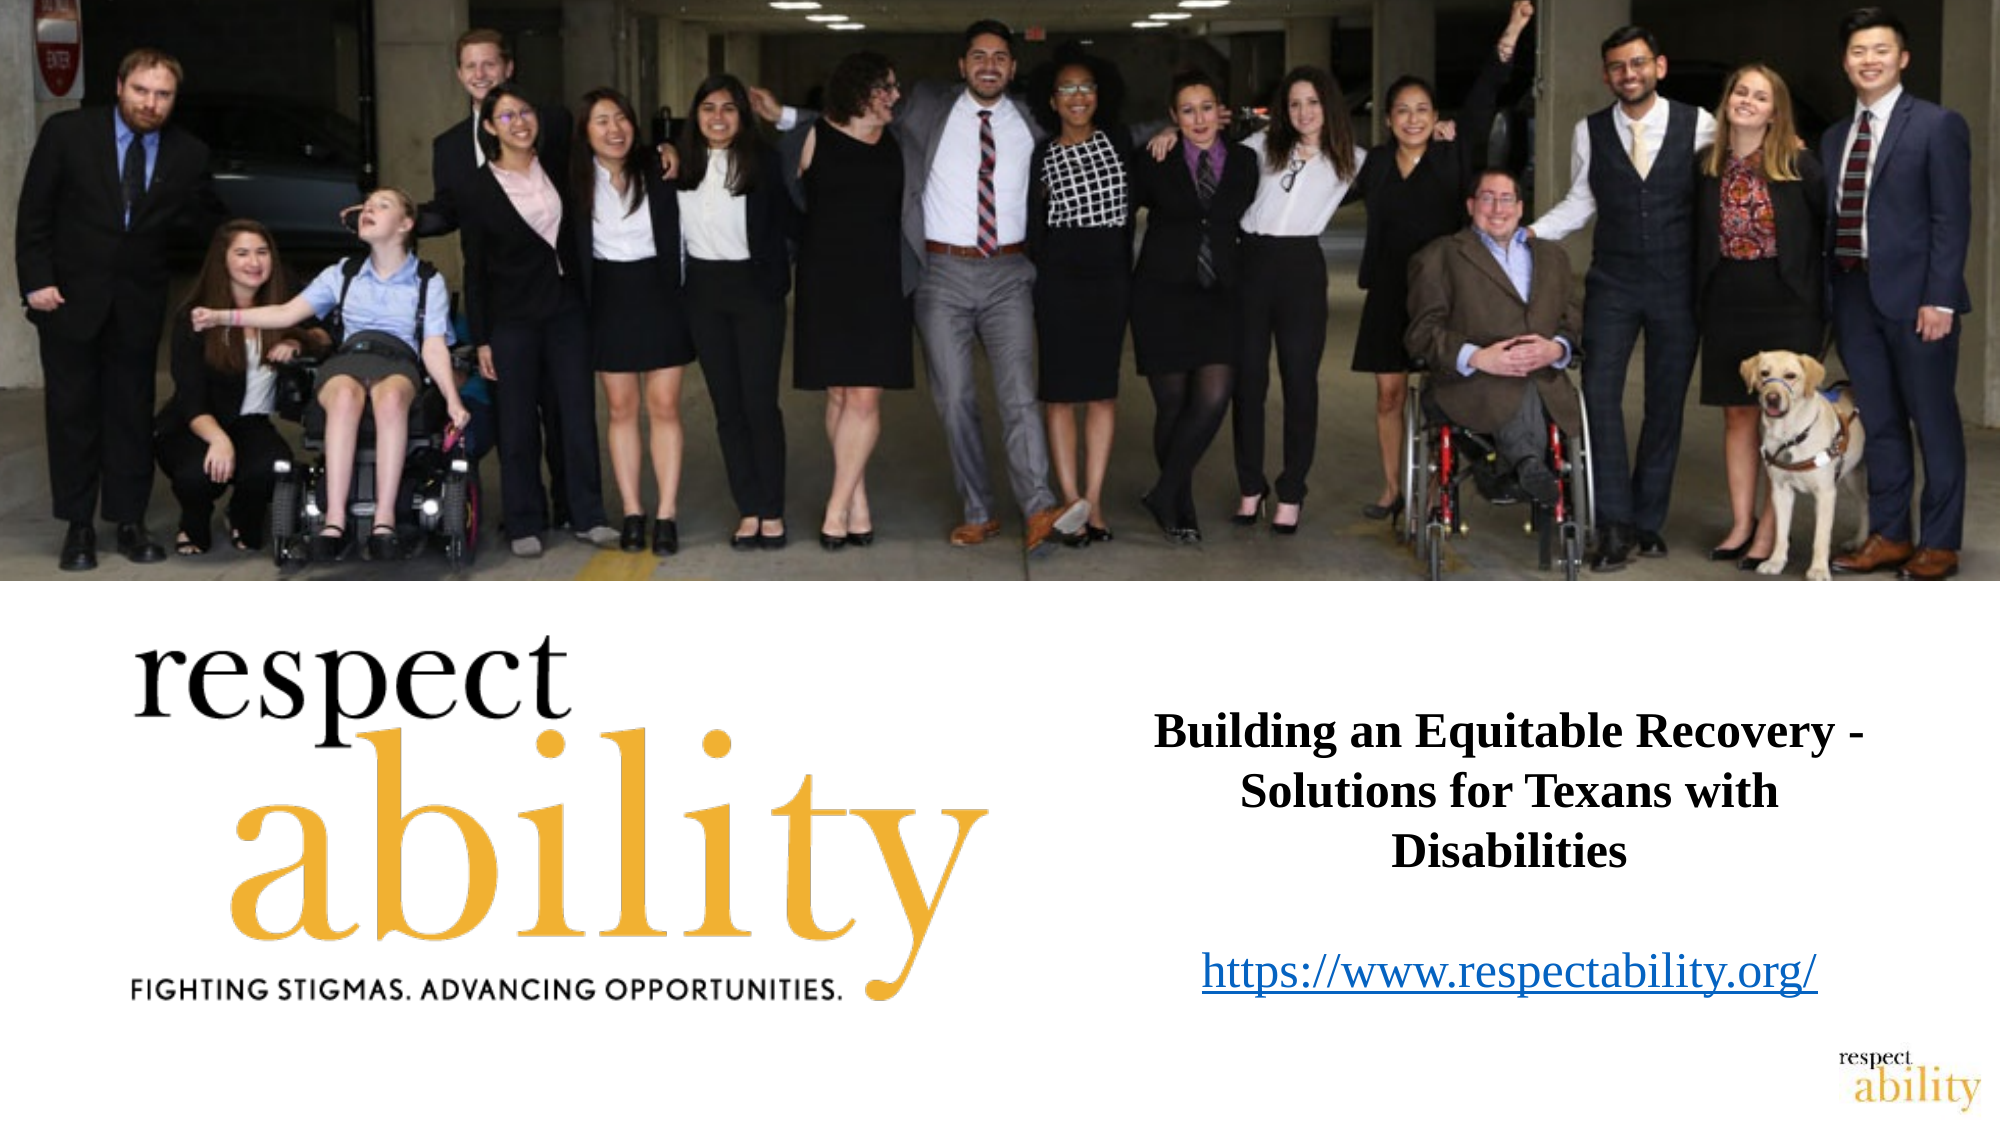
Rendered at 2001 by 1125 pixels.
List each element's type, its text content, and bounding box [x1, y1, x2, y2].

picture [0, 0, 2000, 581]
picture [1839, 1042, 1982, 1120]
picture [112, 620, 1000, 1018]
text_box Building an Equitable Recovery - Solutions for Texans with Disabilities https://www.respectability.org/ [1131, 690, 1888, 1066]
